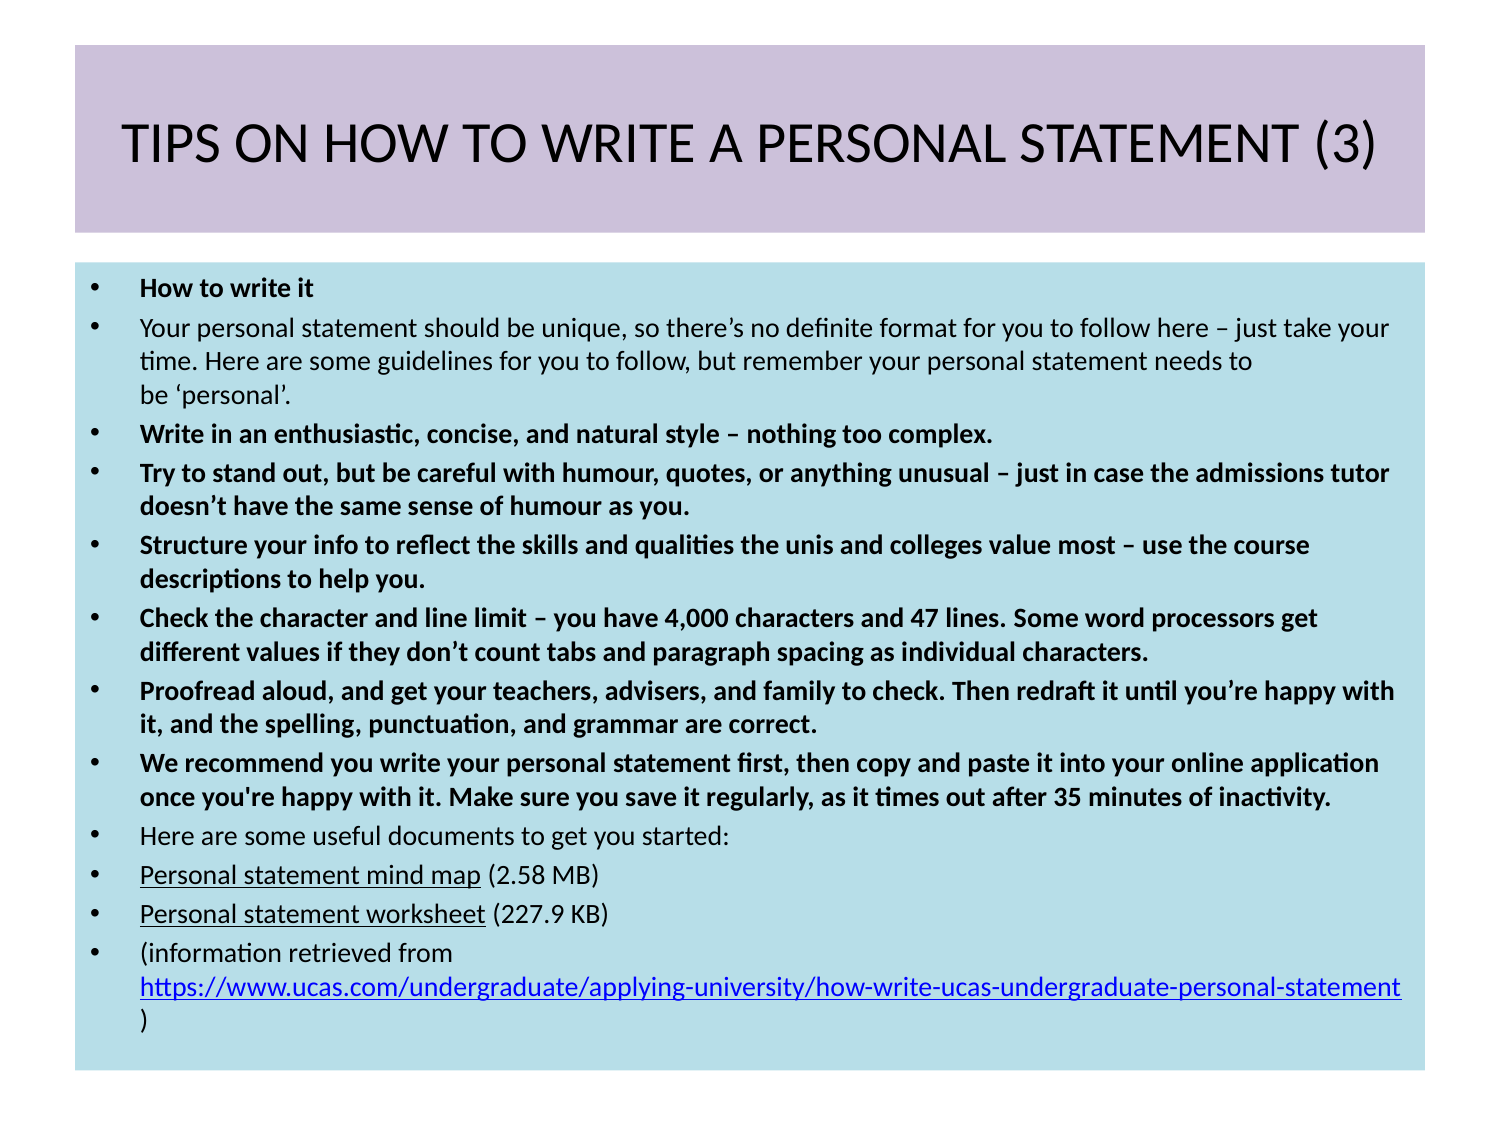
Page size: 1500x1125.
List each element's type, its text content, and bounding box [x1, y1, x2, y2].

list How to write it Your personal statement should be unique, so there’s no definite format for you to follow here – just take your time. Here are some guidelines for you to follow, but remember your personal statement needs to be ‘personal’. Write in an enthusiastic, concise, and natural style – nothing too complex. Try to stand out, but be careful with humour, quotes, or anything unusual – just in case the admissions tutor doesn’t have the same sense of humour as you. Structure your info to reflect the skills and qualities the unis and colleges value most – use the course descriptions to help you. Check the character and line limit – you have 4,000 characters and 47 lines. Some word processors get different values if they don’t count tabs and paragraph spacing as individual characters. Proofread aloud, and get your teachers, advisers, and family to check. Then redraft it until you’re happy with it, and the spelling, punctuation, and grammar are correct. We recommend you write your personal statement first, then copy and paste it into your online application once you're happy with it. Make sure you save it regularly, as it times out after 35 minutes of inactivity. Here are some useful documents to get you started: Personal statement mind map (2.58 MB) Personal statement worksheet (227.9 KB) (information retrieved from https://www.ucas.com/undergraduate/applying-university/how-write-ucas-undergraduate-personal-statement) [75, 262, 1425, 1071]
title TIPS ON HOW TO WRITE A PERSONAL STATEMENT (3) [75, 45, 1425, 233]
